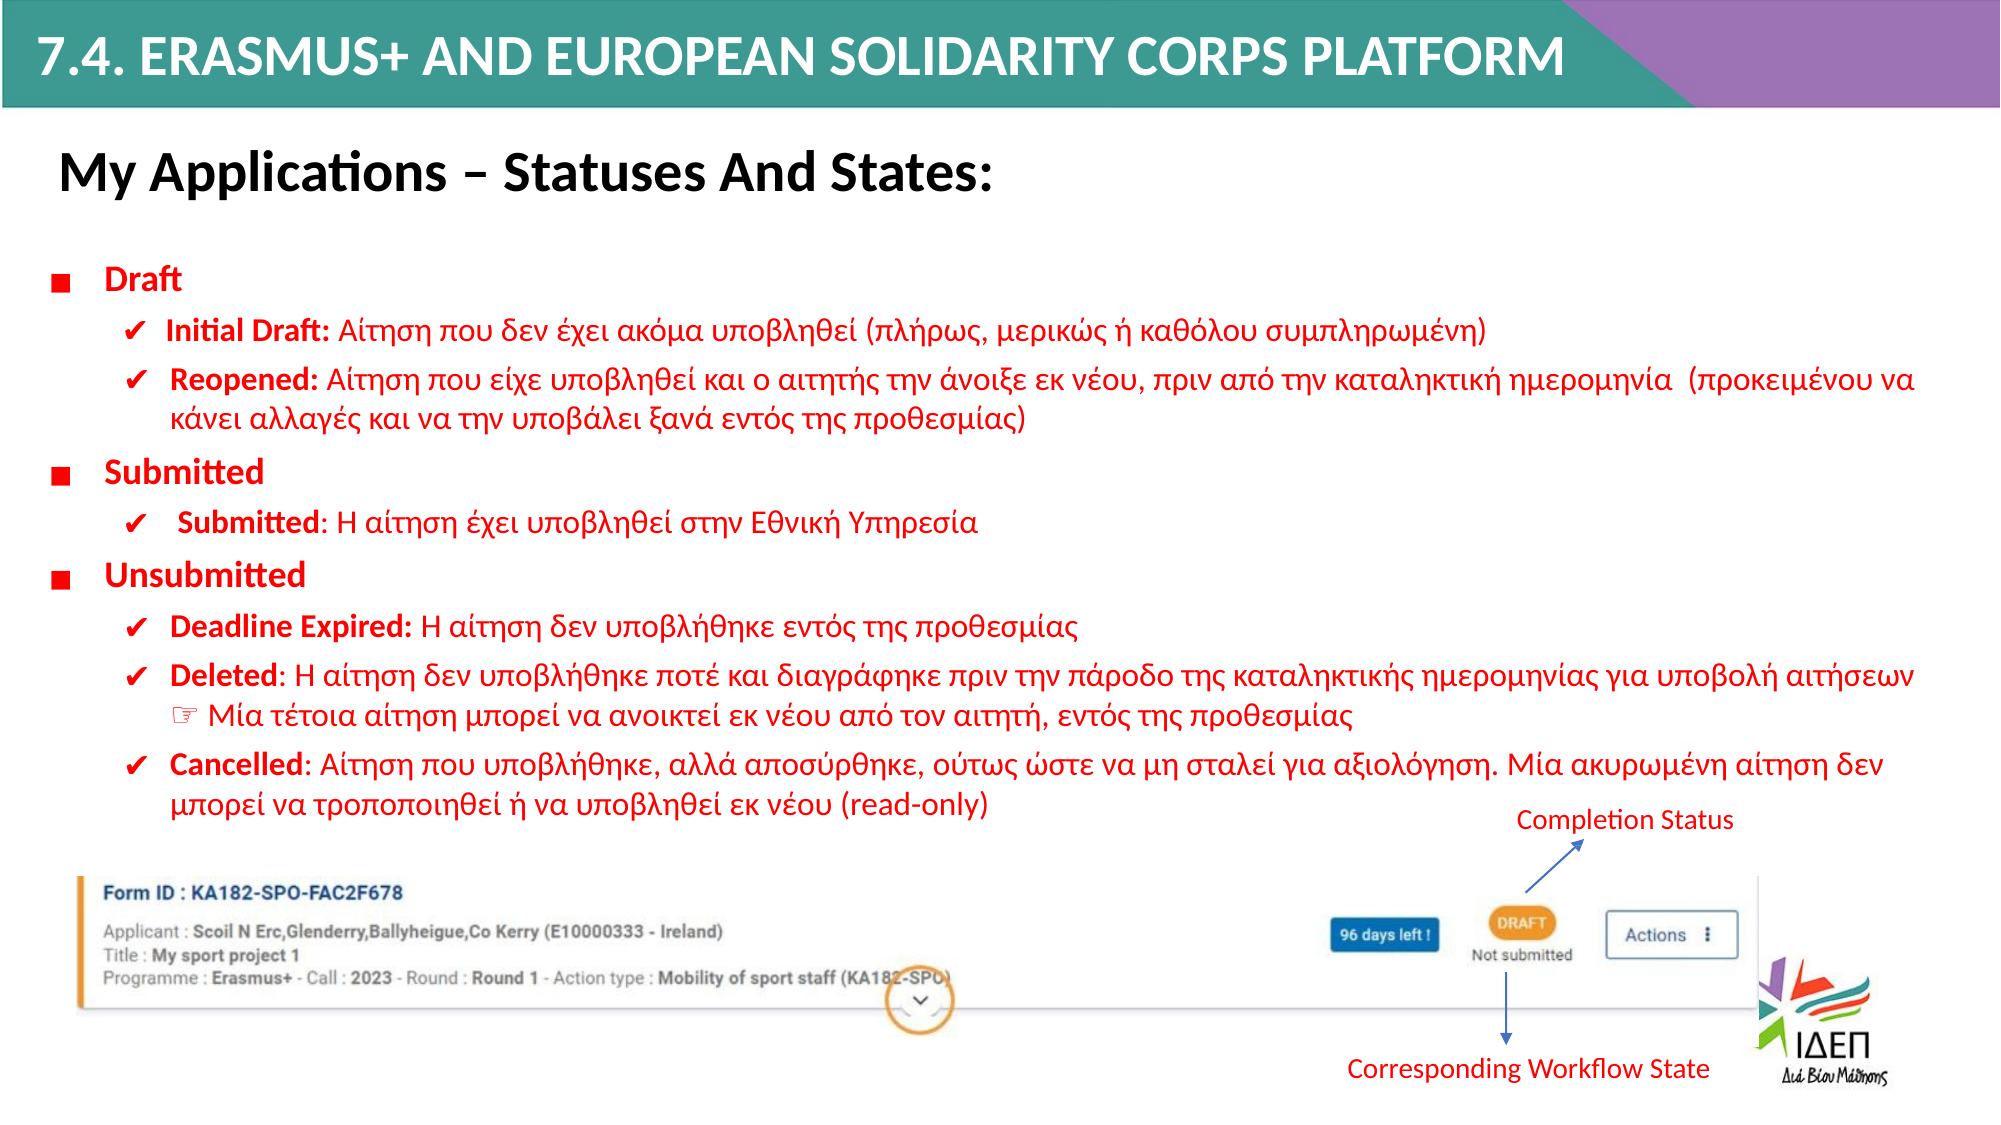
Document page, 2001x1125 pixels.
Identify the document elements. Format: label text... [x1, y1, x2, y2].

title My Applications – Statuses And States: [56, 130, 1601, 241]
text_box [75, 838, 1760, 1048]
text_box 7.4. ERASMUS+ AND EUROPEAN SOLIDARITY CORPS PLATFORM [21, 9, 1775, 95]
picture [0, 0, 2000, 1125]
text_box Completion Status [1501, 793, 2000, 844]
text_box Draft Initial Draft: Αίτηση που δεν έχει ακόμα υποβληθεί (πλήρως, μερικώς ή καθόλου συμπληρωμένη) Reopened: Αίτηση που είχε υποβληθεί και ο αιτητής την άνοιξε εκ νέου, πριν από την καταληκτική ημερομηνία (προκειμένου να κάνει αλλαγές και να την υποβάλει ξανά εντός της προθεσμίας) Submitted Submitted: Η αίτηση έχει υποβληθεί στην Εθνική Υπηρεσία Unsubmitted Deadline Expired: Η αίτηση δεν υποβλήθηκε εντός της προθεσμίας Deleted: Η αίτηση δεν υποβλήθηκε ποτέ και διαγράφηκε πριν την πάροδο της καταληκτικής ημερομηνίας για υποβολή αιτήσεων☞ Μία τέτοια αίτηση μπορεί να ανοικτεί εκ νέου από τον αιτητή, εντός της προθεσμίας Cancelled: Αίτηση που υποβλήθηκε, αλλά αποσύρθηκε, ούτως ώστε να μη σταλεί για αξιολόγηση. Μία ακυρωμένη αίτηση δεν μπορεί να τροποποιηθεί ή να υποβληθεί εκ νέου (read-only) [46, 241, 1924, 823]
text_box Corresponding Workflow State [1345, 1058, 1714, 1084]
